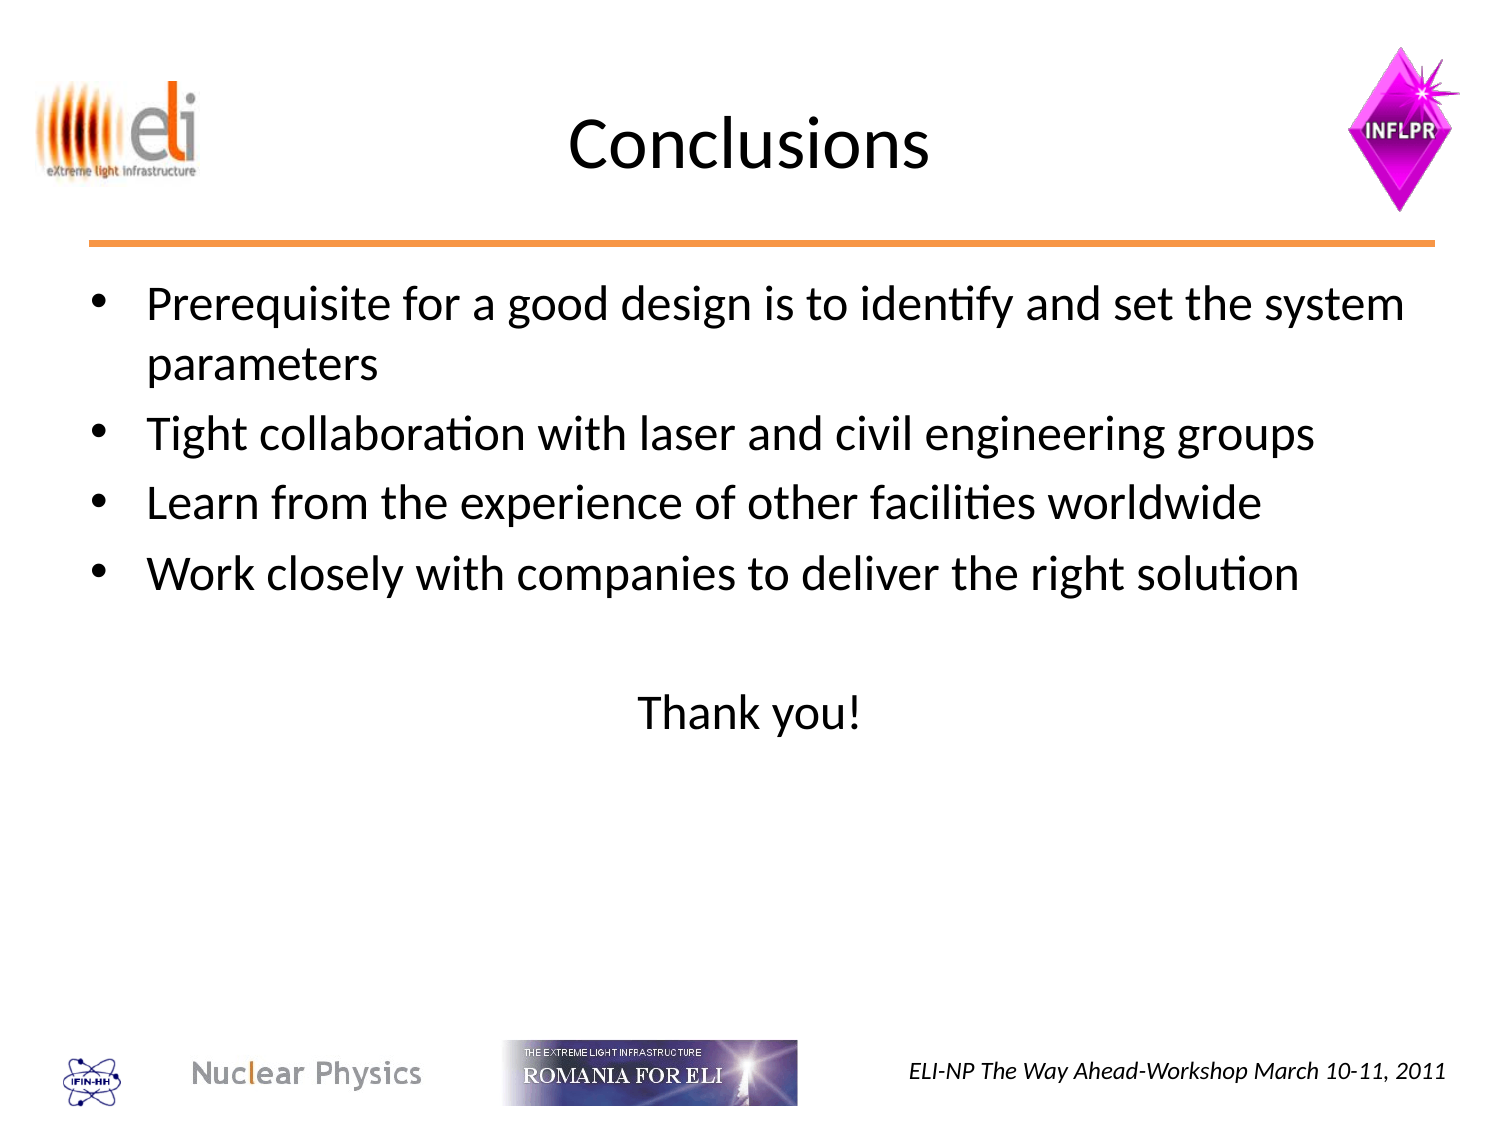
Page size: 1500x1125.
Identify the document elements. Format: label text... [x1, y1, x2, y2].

title Conclusions [75, 45, 1425, 233]
picture [187, 1039, 798, 1106]
list Prerequisite for a good design is to identify and set the system parameters Tight collaboration with laser and civil engineering groups Learn from the experience of other facilities worldwide Work closely with companies to deliver the right solution Thank you! [75, 262, 1425, 1005]
picture [46, 1057, 136, 1107]
picture [35, 81, 75, 187]
picture [1425, 46, 1465, 213]
